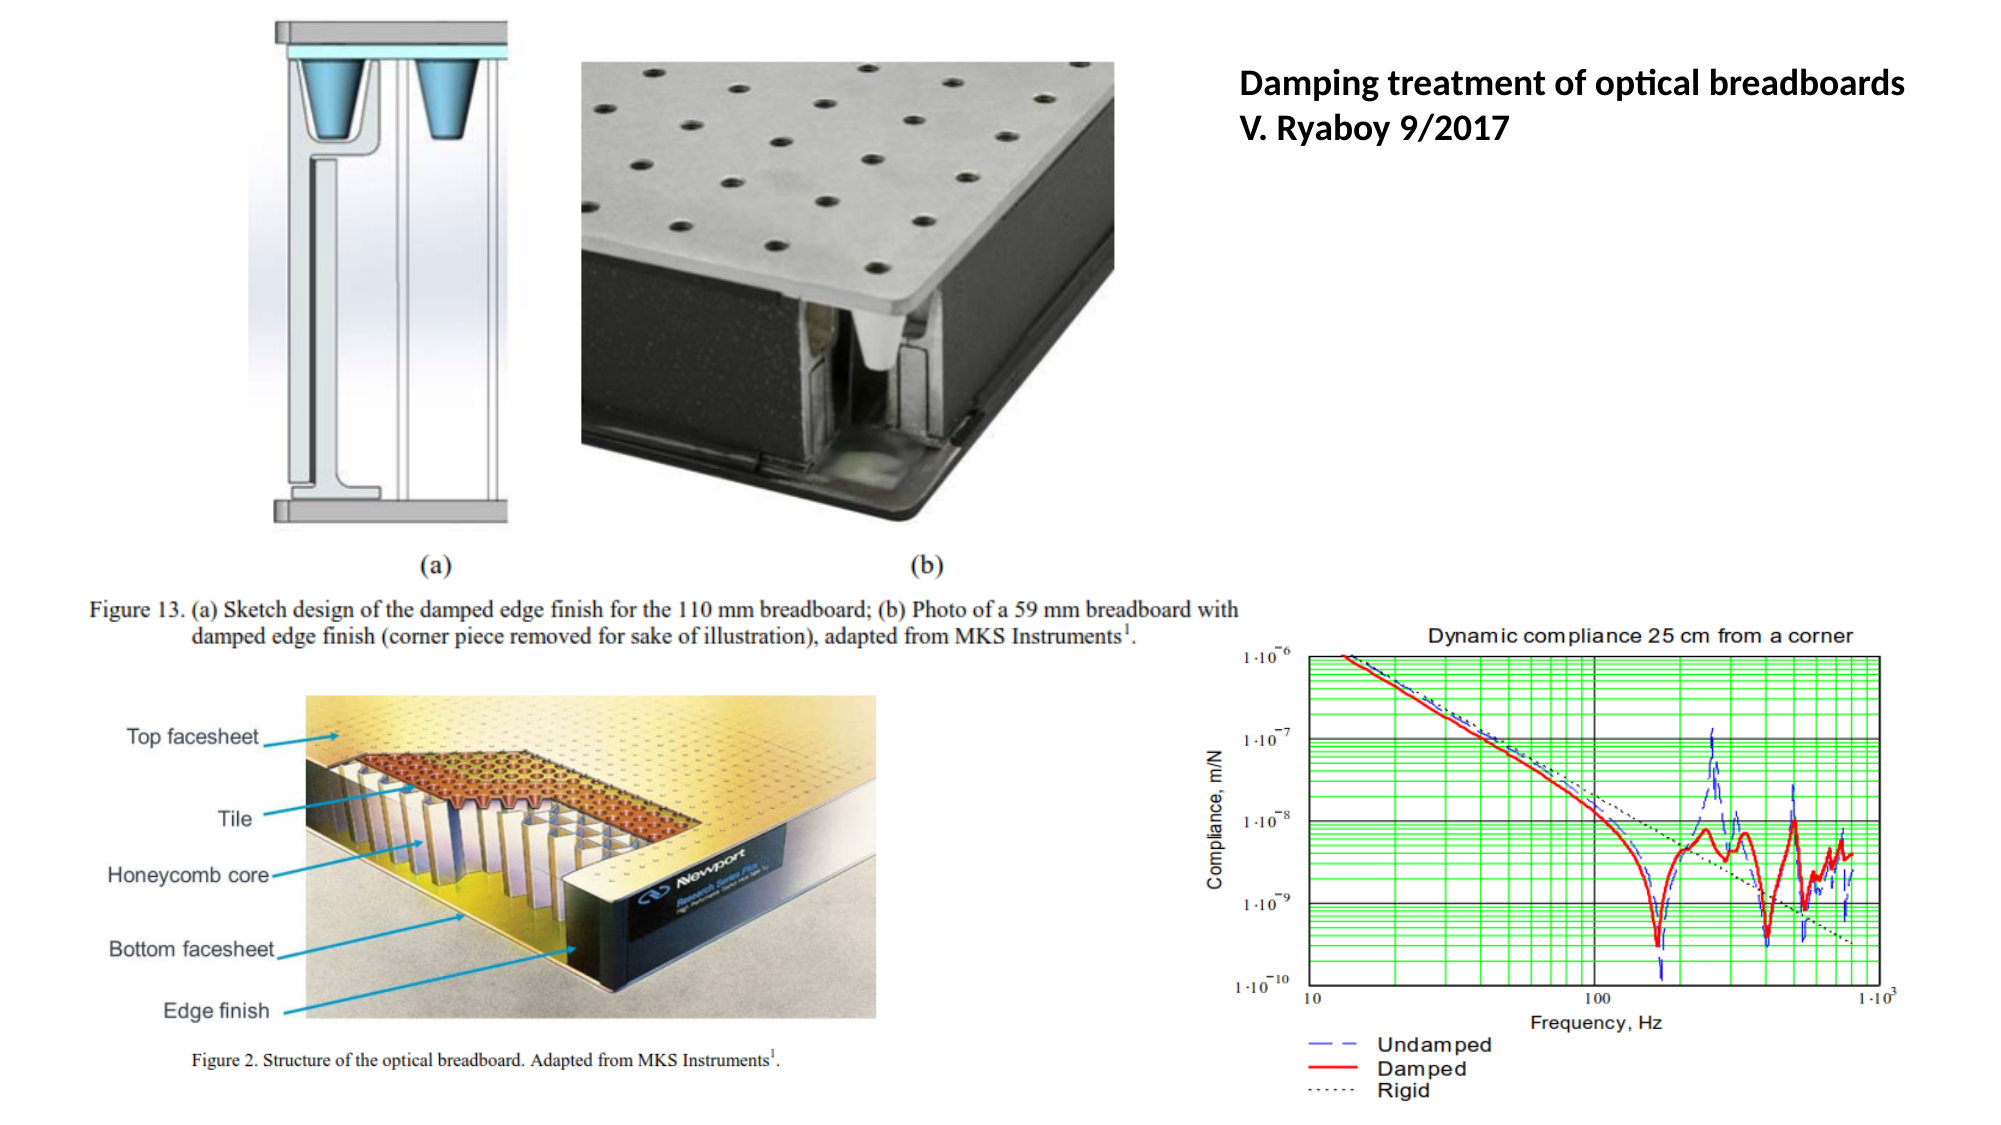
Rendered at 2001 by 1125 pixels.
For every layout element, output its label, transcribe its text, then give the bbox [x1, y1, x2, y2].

picture [51, 682, 960, 1112]
text_box Damping treatment of optical breadboards V. Ryaboy 9/2017 [1346, 50, 2000, 155]
picture [25, 9, 2000, 1125]
